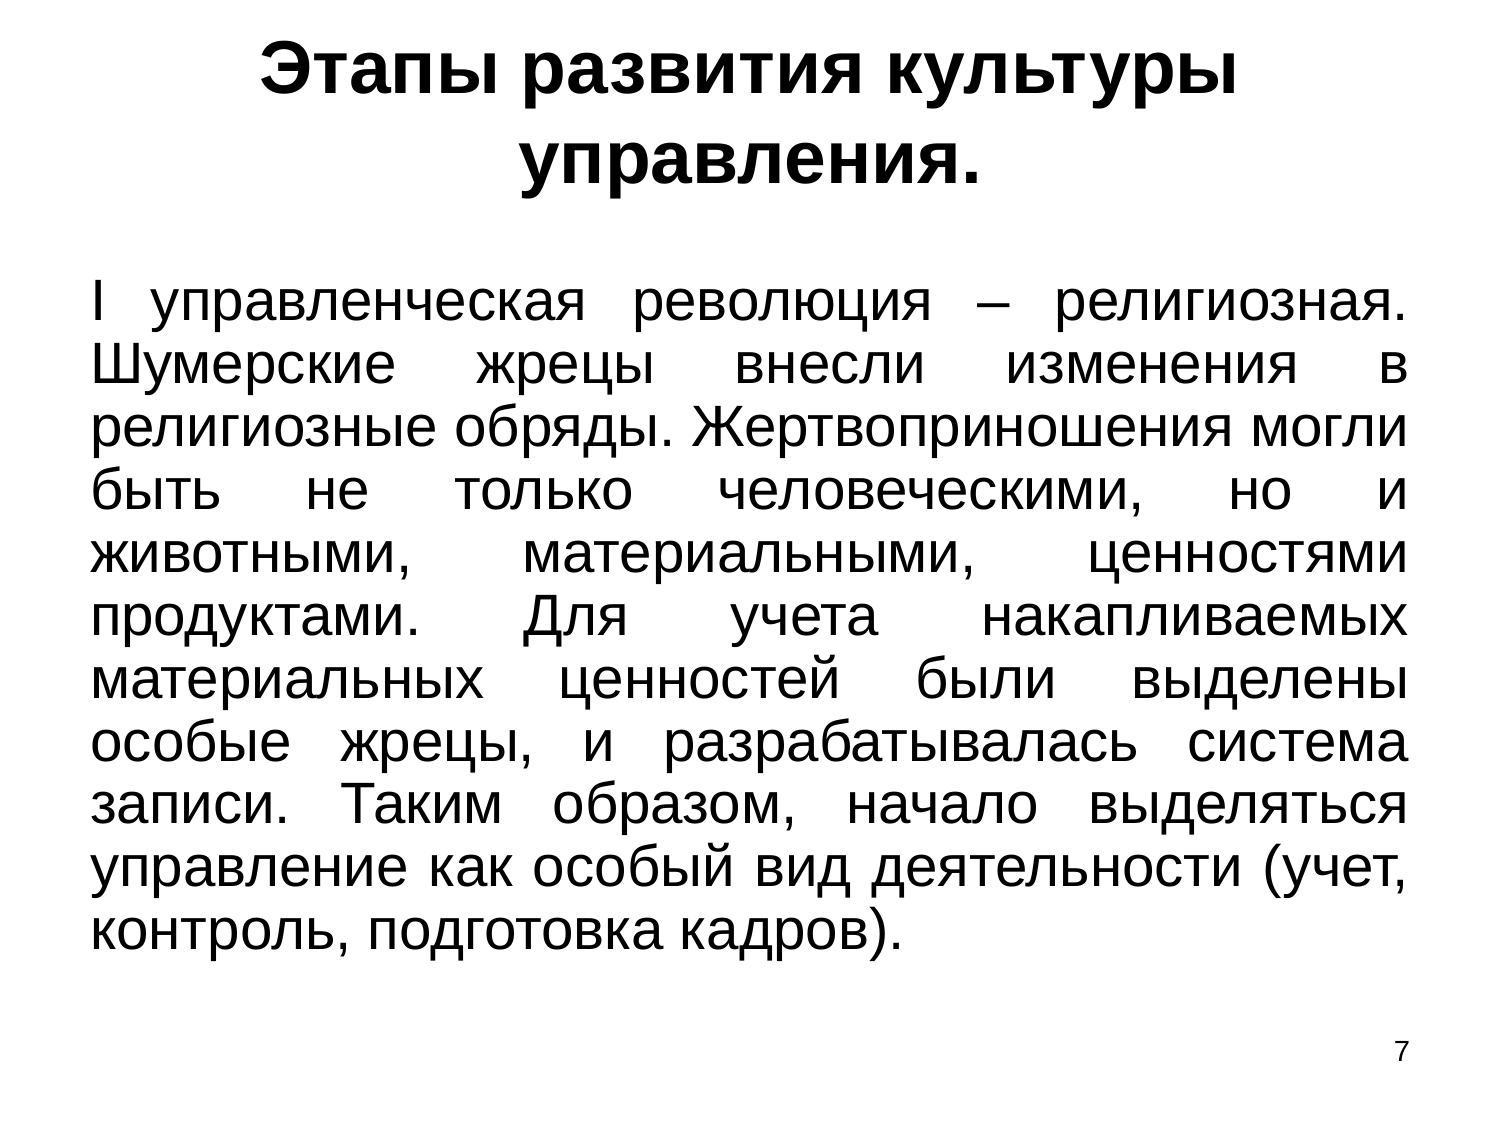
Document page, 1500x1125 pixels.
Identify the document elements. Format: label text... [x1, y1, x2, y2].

slide_number 7 [1074, 1024, 1425, 1103]
list I управленческая революция – религиозная. Шумерские жрецы внесли изменения в религиозные обряды. Жертвоприношения могли быть не только человеческими, но и животными, материальными, ценностями продуктами. Для учета накапливаемых материальных ценностей были выделены особые жрецы, и разрабатывалась система записи. Таким образом, начало выделяться управление как особый вид деятельности (учет, контроль, подготовка кадров). [75, 262, 1425, 1005]
title Этапы развития культуры управления. [75, 45, 1425, 173]
